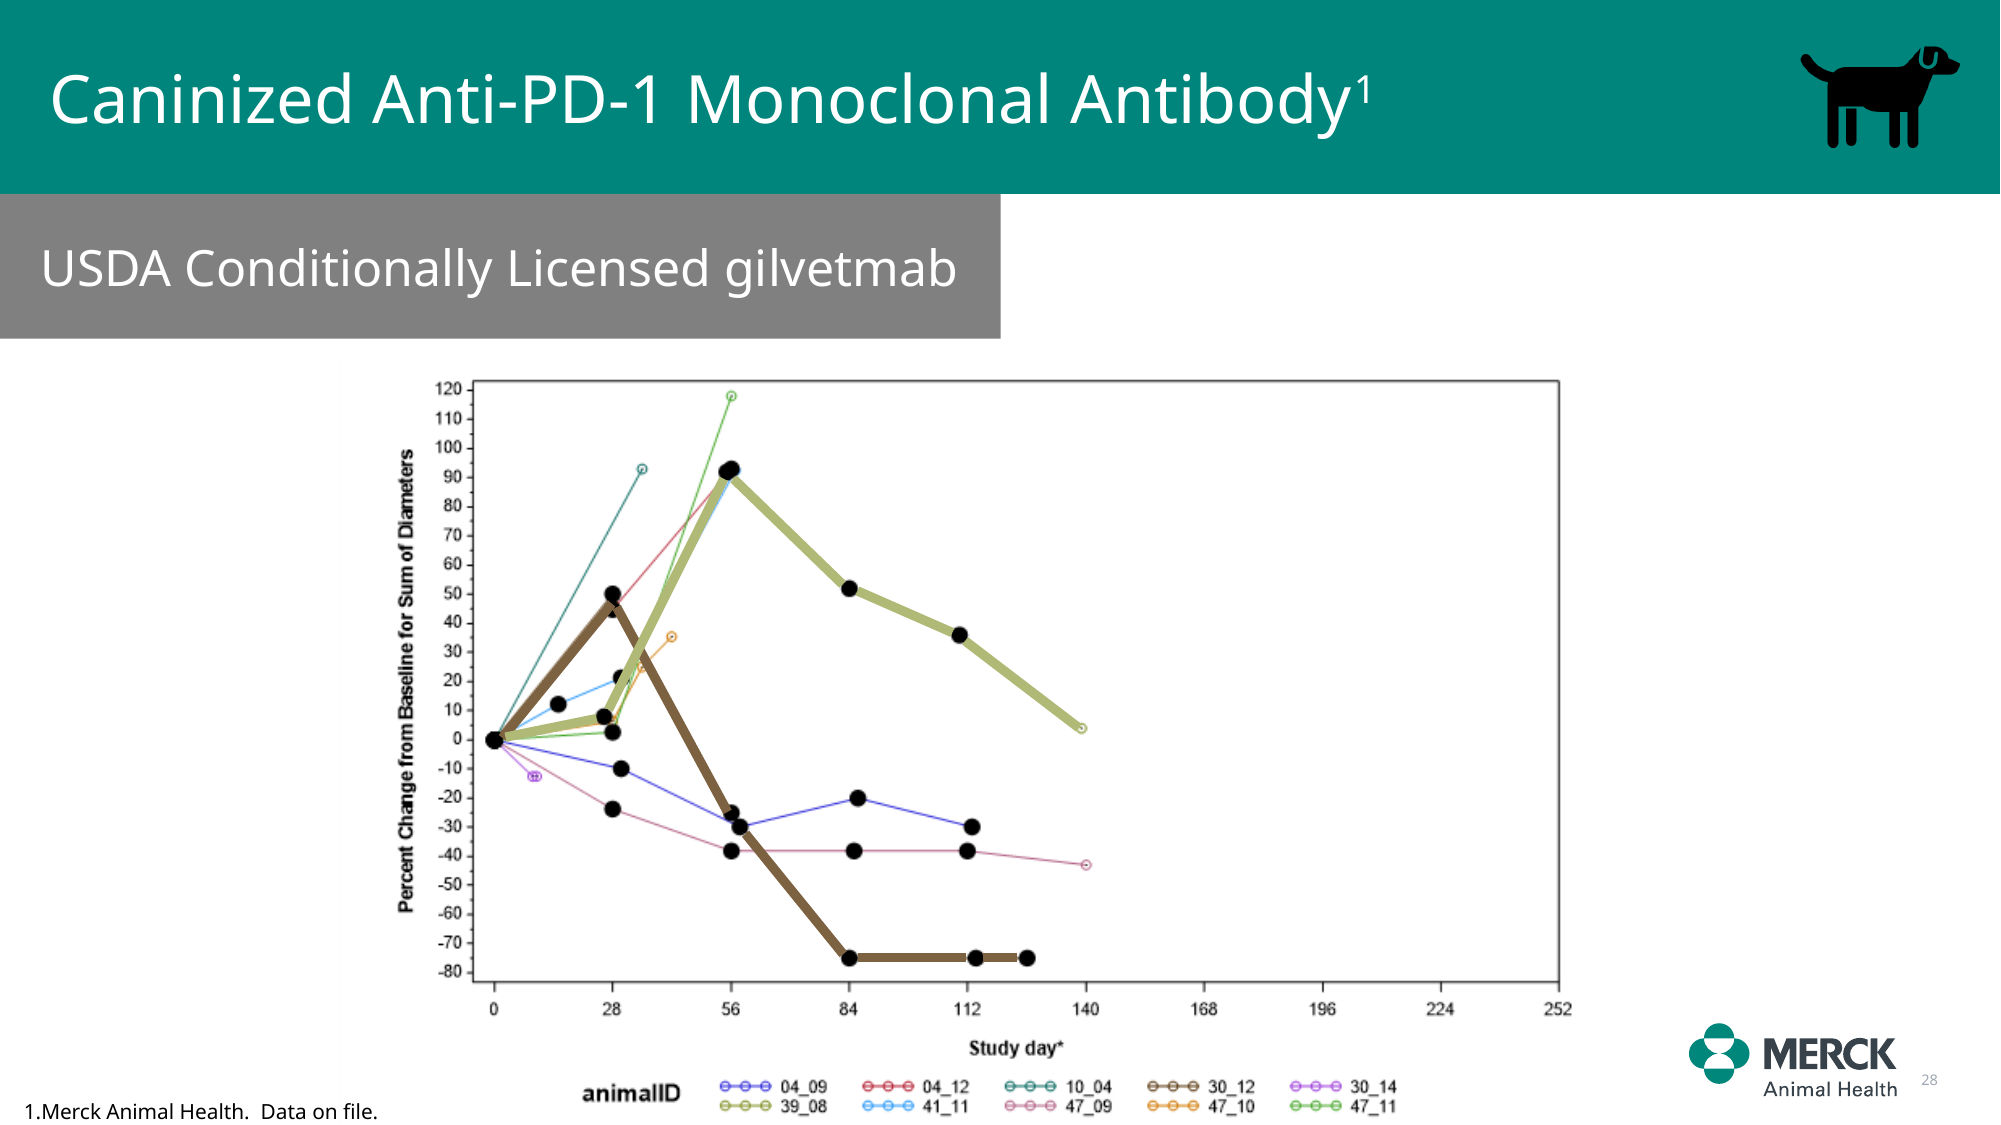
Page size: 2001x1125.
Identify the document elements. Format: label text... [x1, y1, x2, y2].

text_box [965, 641, 1079, 728]
slide_number 28 [1900, 1062, 1938, 1099]
picture [1793, 7, 1967, 187]
picture [259, 363, 1610, 1125]
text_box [857, 590, 953, 633]
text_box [745, 833, 844, 955]
text_box 1.Merck Animal Health. Data on file. [23, 1098, 259, 1125]
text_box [608, 478, 724, 710]
text_box Caninized Anti-PD-1 Monoclonal Antibody1 [0, 0, 2000, 195]
text_box USDA Conditionally Licensed gilvetmab [0, 193, 1002, 340]
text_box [616, 607, 728, 812]
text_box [502, 603, 612, 738]
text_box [505, 718, 597, 738]
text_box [733, 478, 843, 585]
